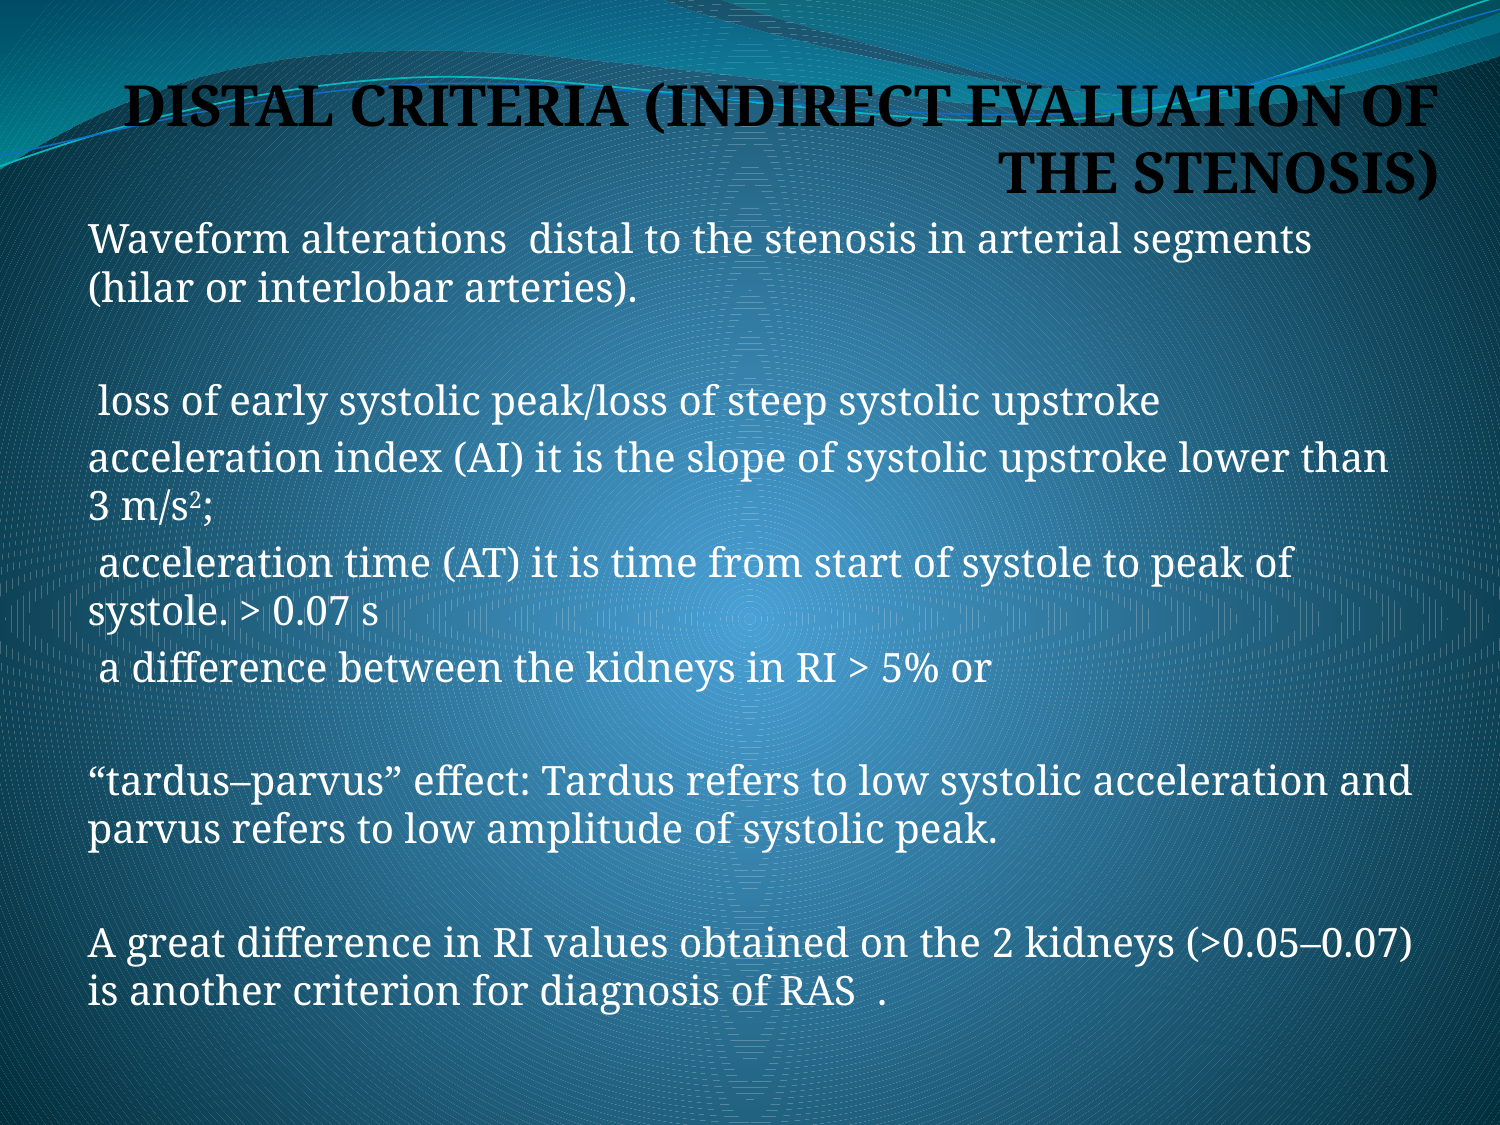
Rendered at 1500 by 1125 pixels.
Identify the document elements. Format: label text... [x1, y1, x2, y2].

subtitle DISTAL CRITERIA (INDIRECT EVALUATION OF THE STENOSIS) Waveform alterations distal to the stenosis in arterial segments (hilar or interlobar arteries). loss of early systolic peak/loss of steep systolic upstroke acceleration index (AI) it is the slope of systolic upstroke lower than 3 m/s2; acceleration time (AT) it is time from start of systole to peak of systole. > 0.07 s a difference between the kidneys in RI > 5% or “tardus–parvus” effect: Tardus refers to low systolic acceleration and parvus refers to low amplitude of systolic peak. A great difference in RI values obtained on the 2 kidneys (>0.05–0.07) is another criterion for diagnosis of RAS . [87, 62, 1450, 1025]
